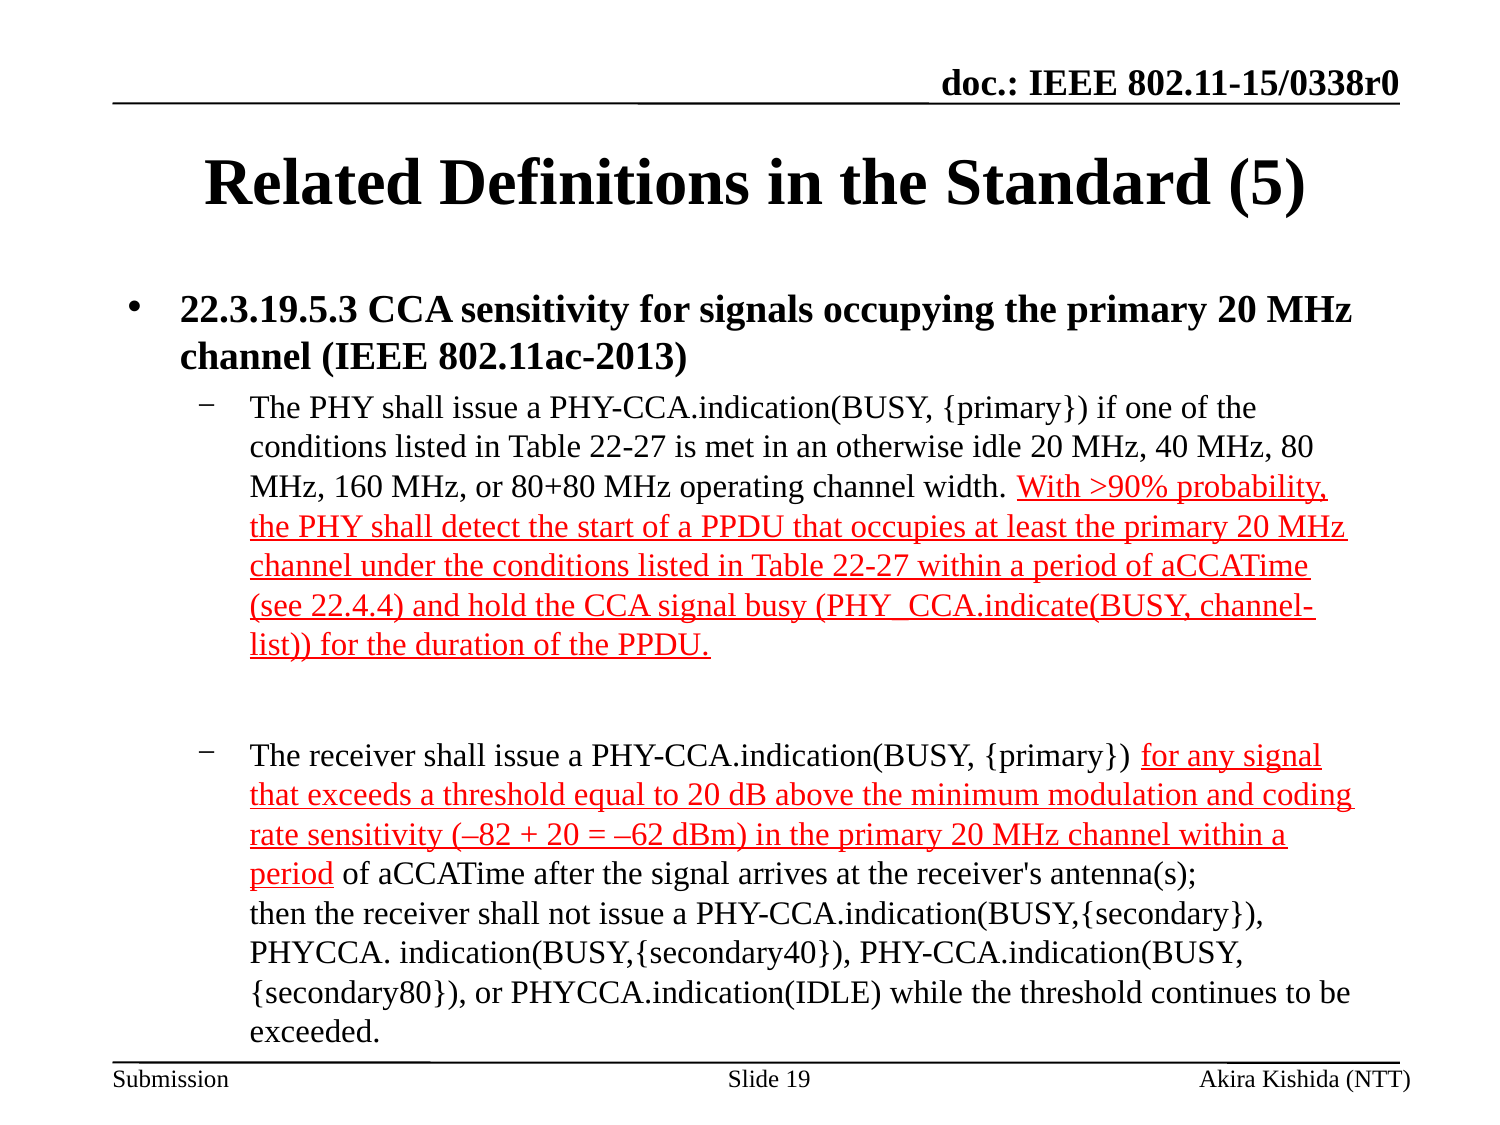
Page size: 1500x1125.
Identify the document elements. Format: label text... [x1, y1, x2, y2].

list 22.3.19.5.3 CCA sensitivity for signals occupying the primary 20 MHz channel (IEEE 802.11ac-2013) The PHY shall issue a PHY-CCA.indication(BUSY, {primary}) if one of the conditions listed in Table 22-27 is met in an otherwise idle 20 MHz, 40 MHz, 80 MHz, 160 MHz, or 80+80 MHz operating channel width. With >90% probability, the PHY shall detect the start of a PPDU that occupies at least the primary 20 MHz channel under the conditions listed in Table 22-27 within a period of aCCATime (see 22.4.4) and hold the CCA signal busy (PHY_CCA.indicate(BUSY, channel-list)) for the duration of the PPDU. The receiver shall issue a PHY-CCA.indication(BUSY, {primary}) for any signal that exceeds a threshold equal to 20 dB above the minimum modulation and coding rate sensitivity (–82 + 20 = –62 dBm) in the primary 20 MHz channel within a period of aCCATime after the signal arrives at the receiver's antenna(s); then the receiver shall not issue a PHY-CCA.indication(BUSY,{secondary}), PHYCCA. indication(BUSY,{secondary40}), PHY-CCA.indication(BUSY,{secondary80}), or PHYCCA.indication(IDLE) while the threshold continues to be exceeded. [112, 274, 1388, 1063]
title Related Definitions in the Standard (5) [112, 112, 1401, 244]
slide_number Slide 19 [712, 1062, 826, 1123]
